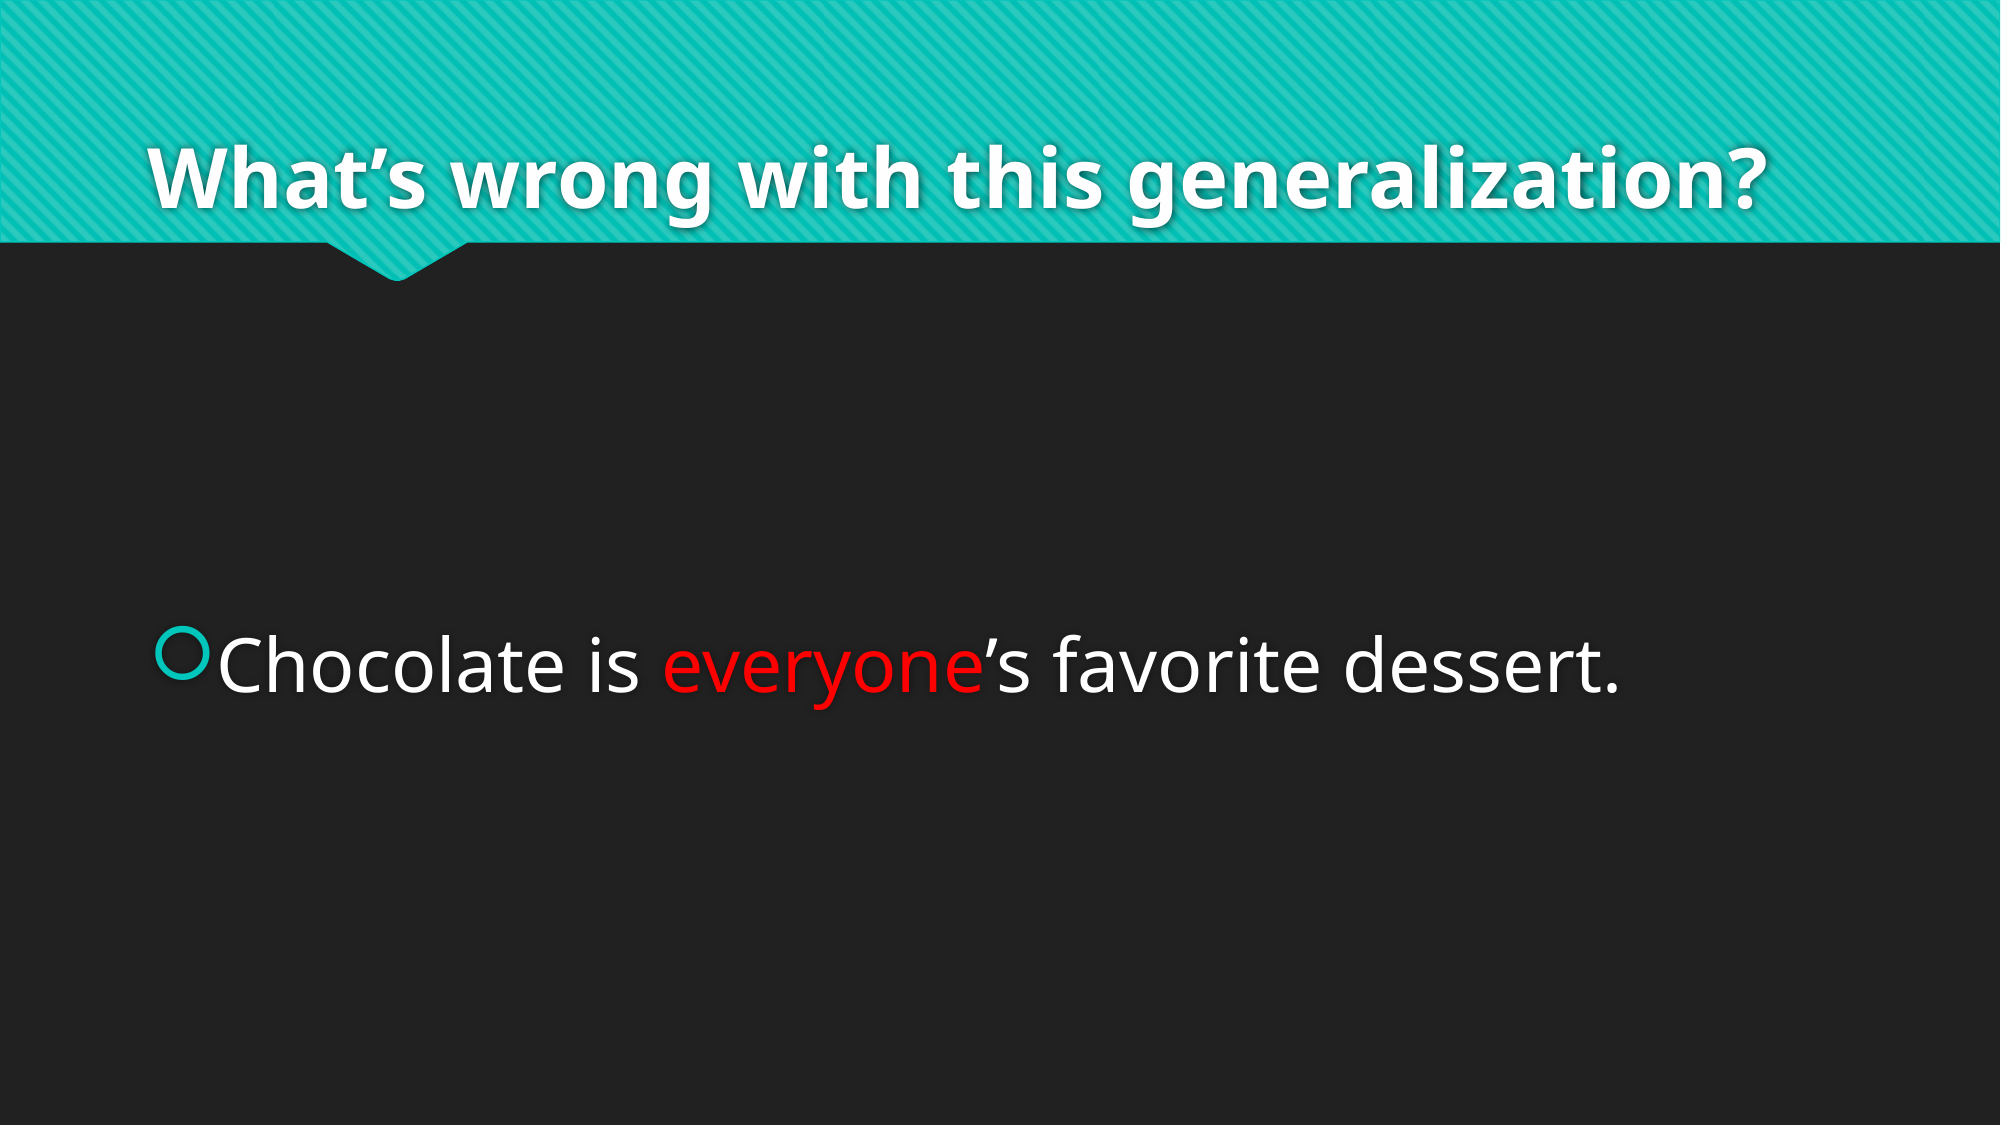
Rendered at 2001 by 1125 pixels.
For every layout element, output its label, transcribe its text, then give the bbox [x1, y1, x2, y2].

title What’s wrong with this generalization? [132, 73, 1868, 233]
list Chocolate is everyone’s favorite dessert. [134, 364, 1866, 962]
